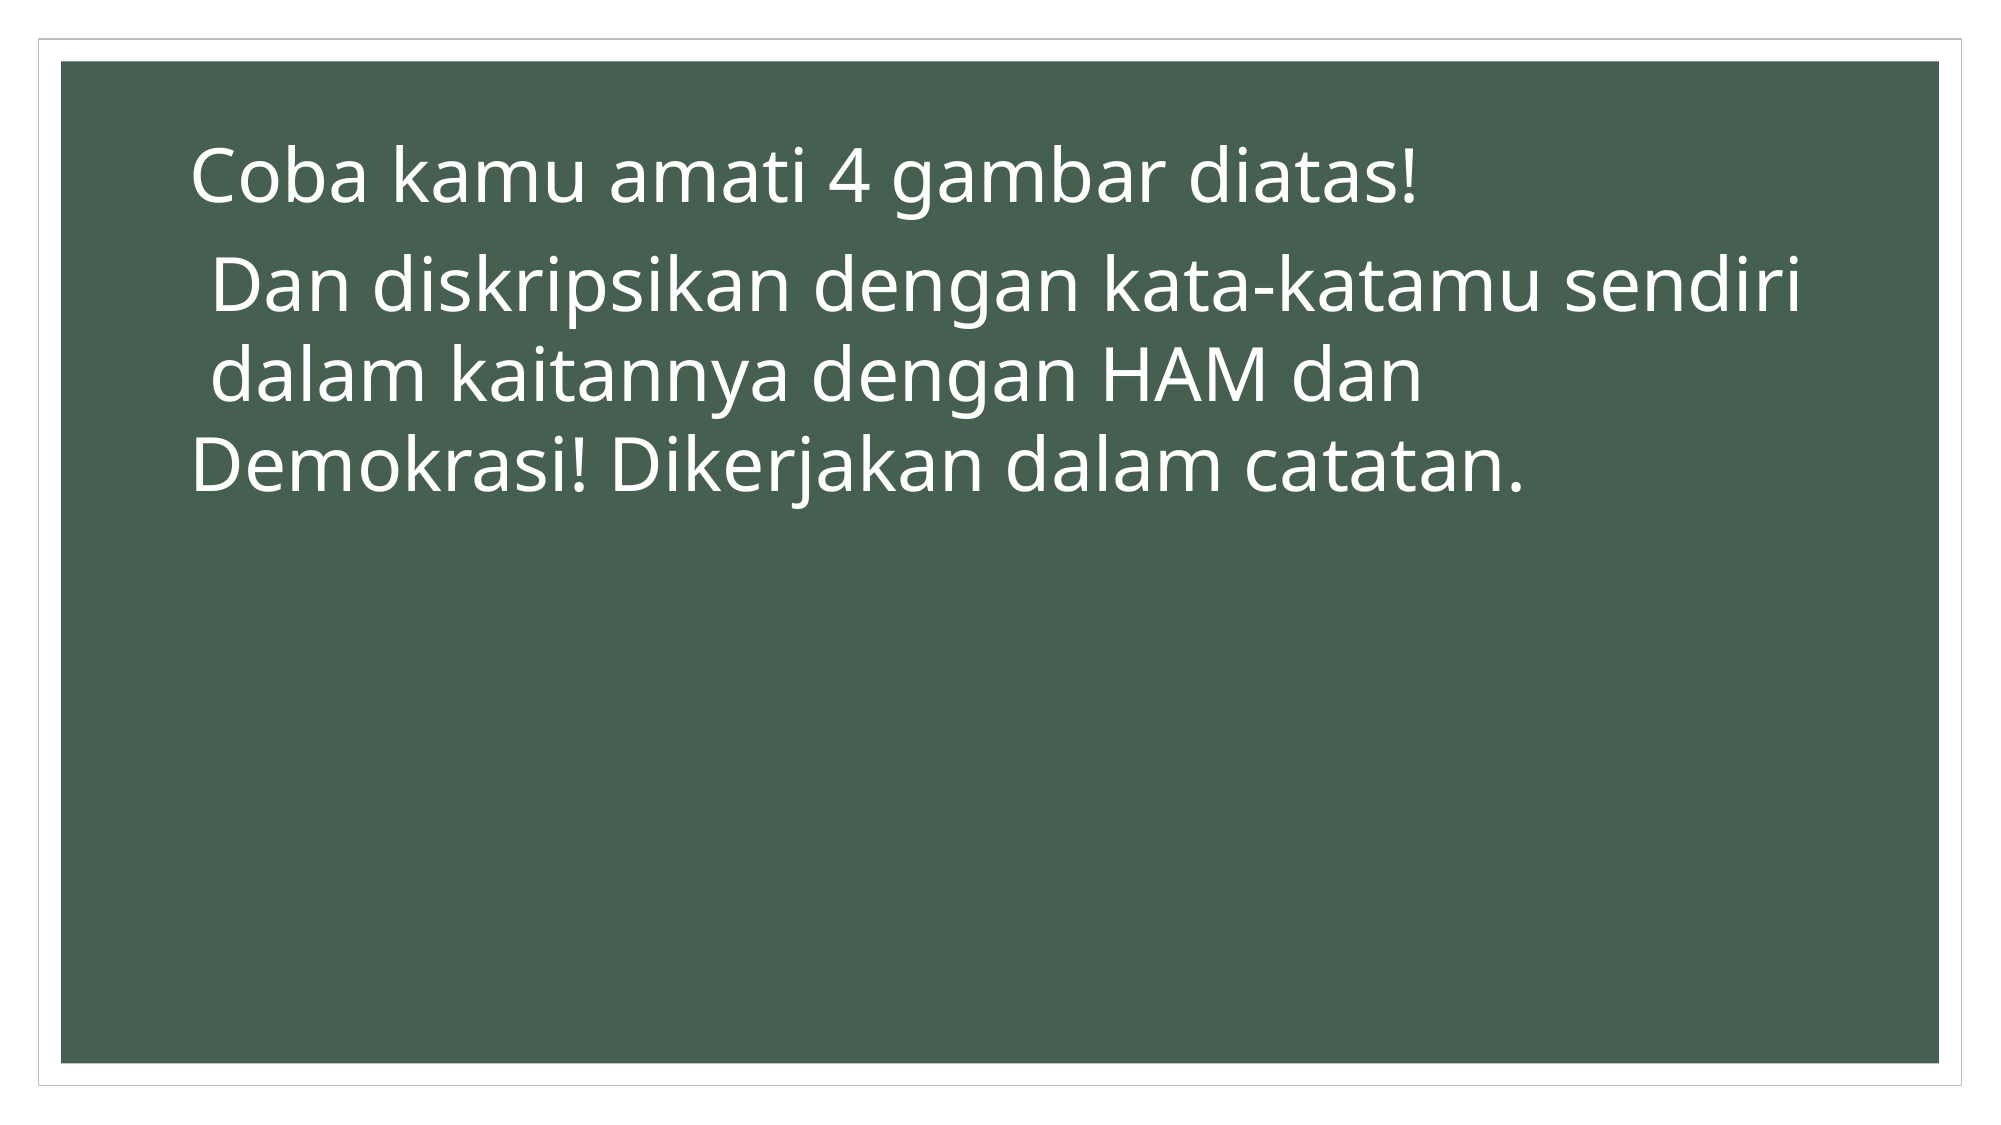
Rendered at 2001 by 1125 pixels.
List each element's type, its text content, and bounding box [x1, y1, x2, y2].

list Coba kamu amati 4 gambar diatas! Dan diskripsikan dengan kata-katamu sendiri dalam kaitannya dengan HAM dan Demokrasi! Dikerjakan dalam catatan. [174, 120, 1825, 990]
